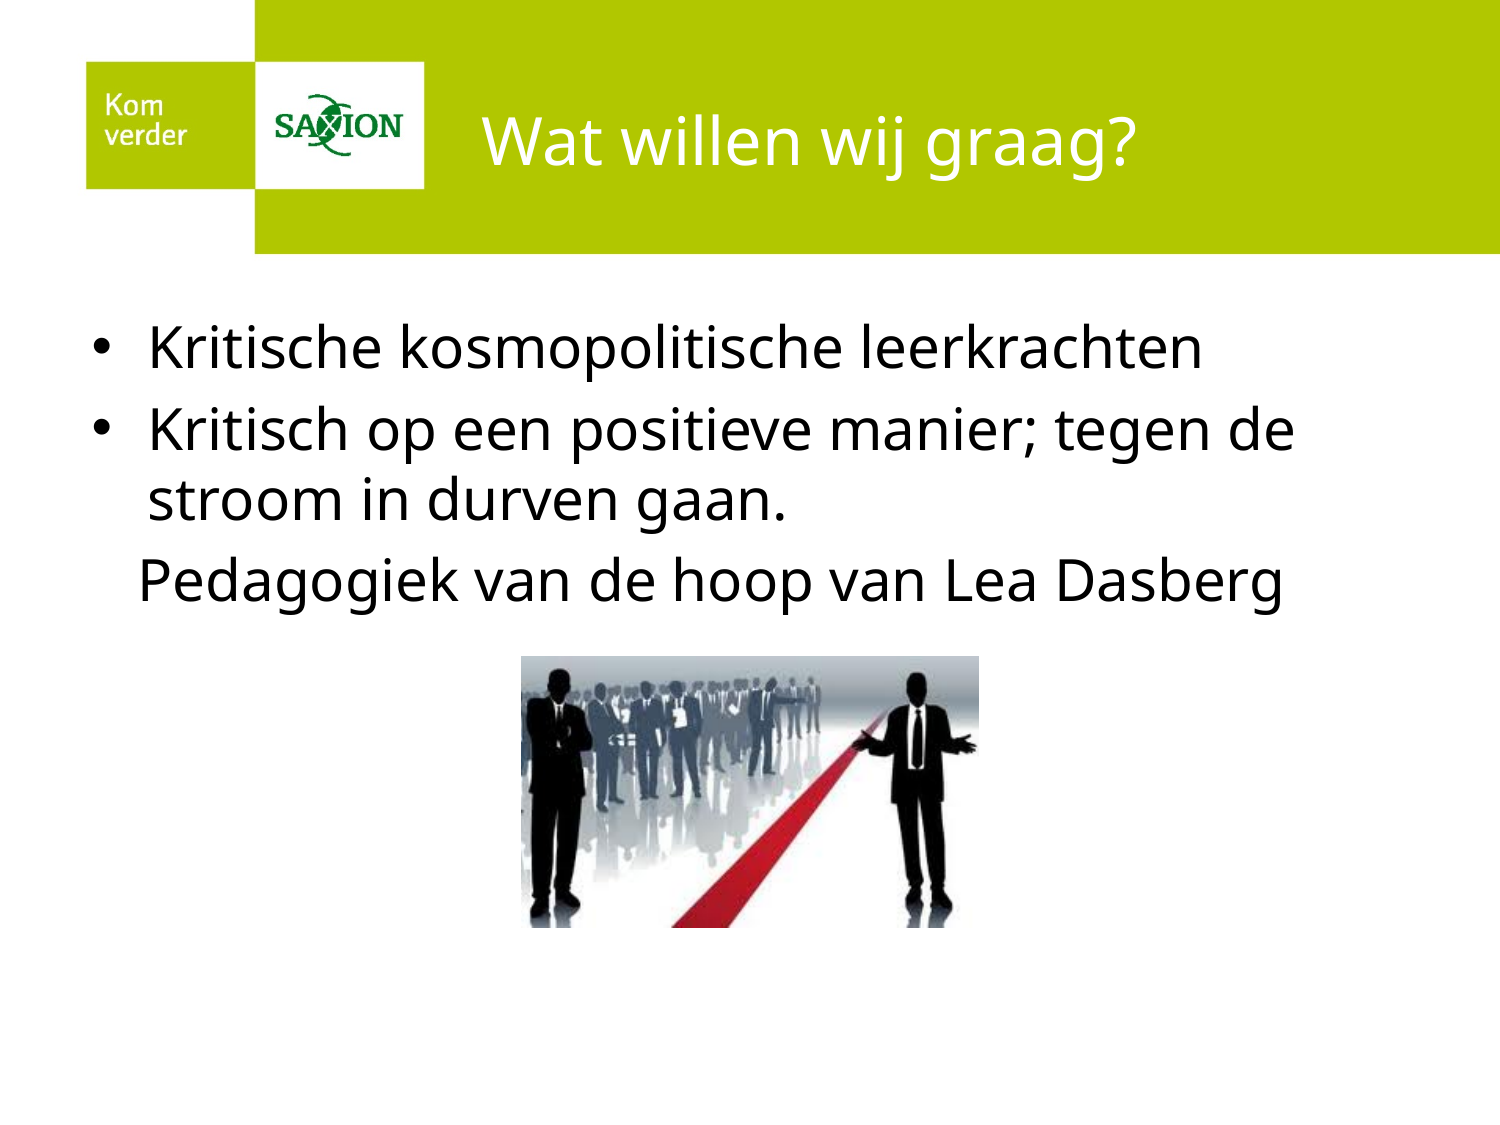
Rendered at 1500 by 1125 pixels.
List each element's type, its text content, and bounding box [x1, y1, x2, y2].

picture [0, 0, 1500, 1021]
title Wat willen wij graag? [466, 45, 1425, 233]
list Kritische kosmopolitische leerkrachten Kritisch op een positieve manier; tegen de stroom in durven gaan. Pedagogiek van de hoop van Lea Dasberg [76, 302, 1425, 1005]
